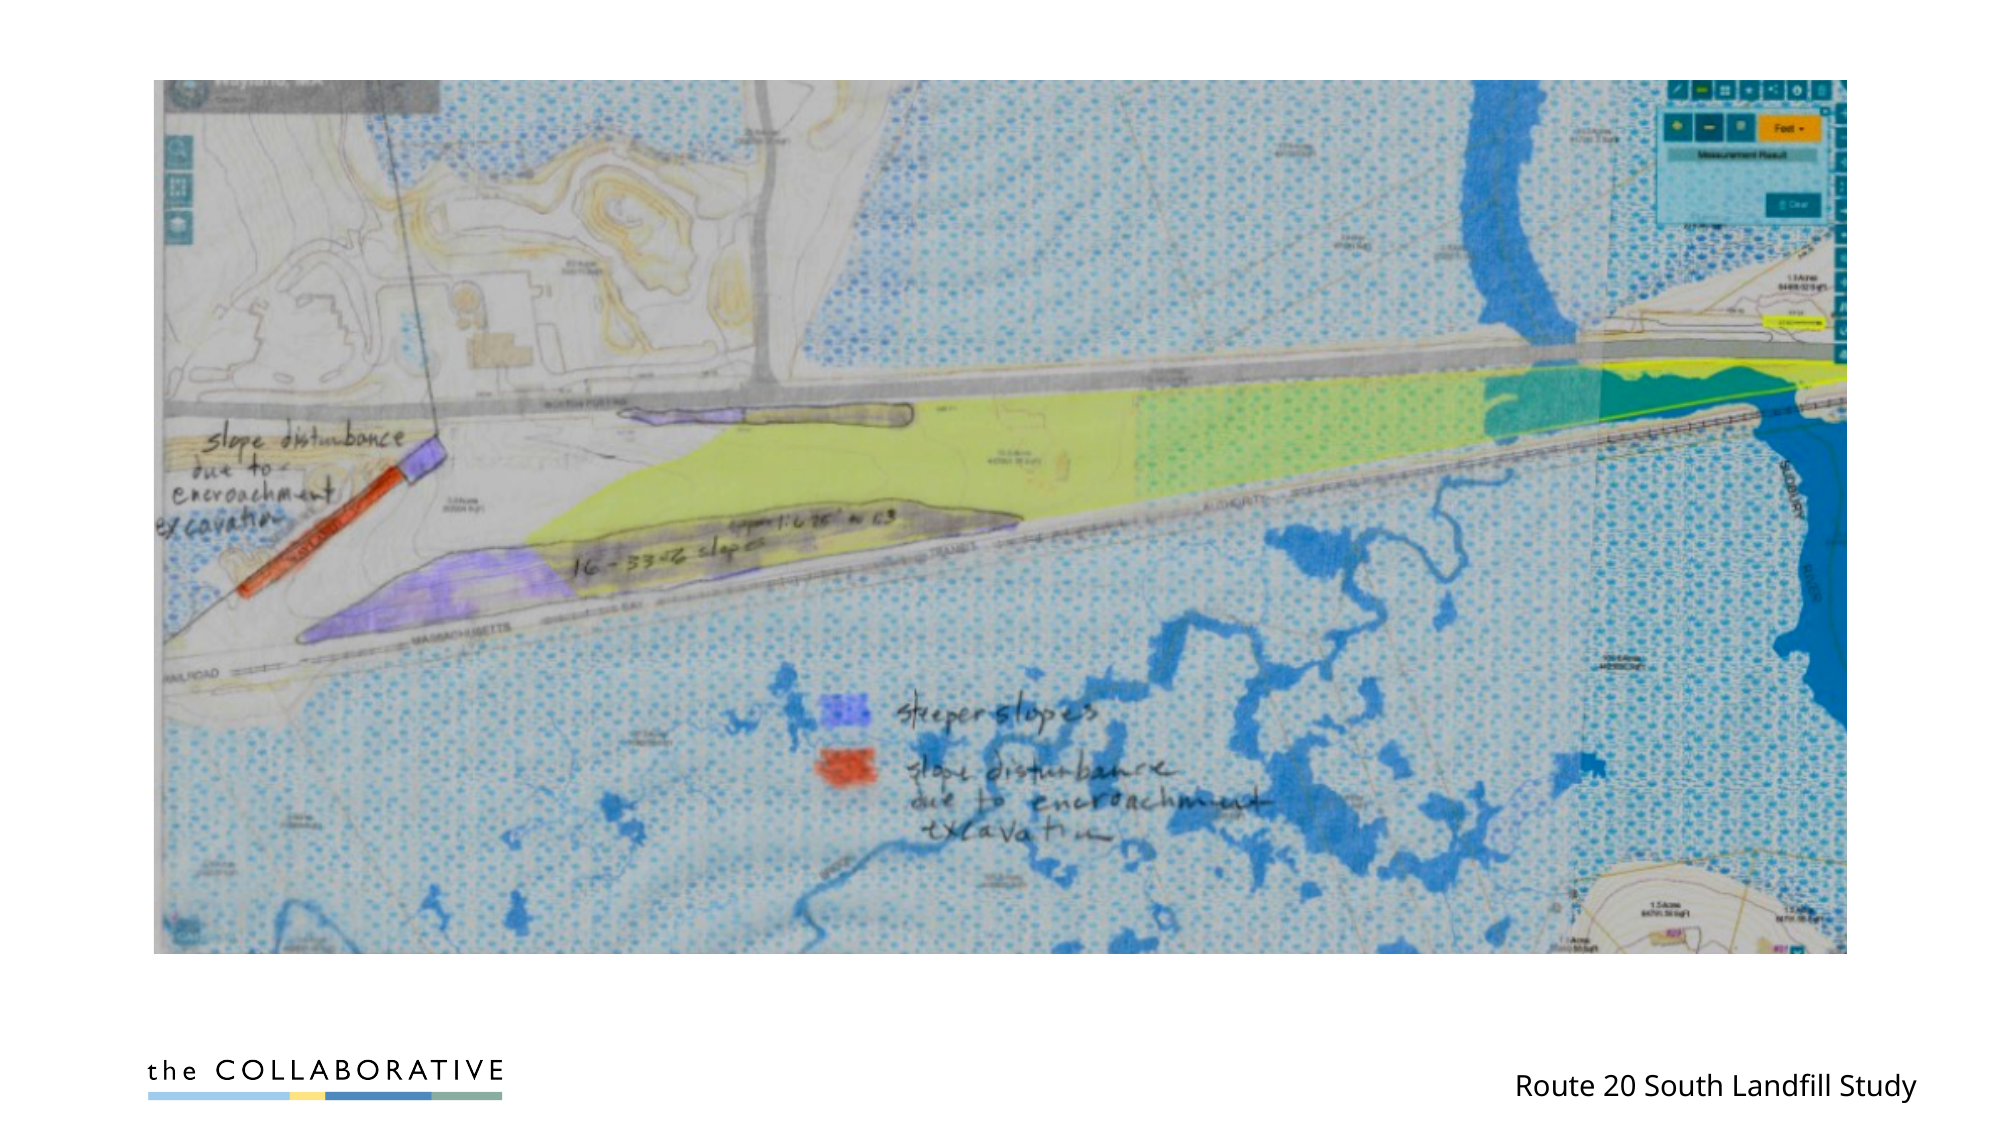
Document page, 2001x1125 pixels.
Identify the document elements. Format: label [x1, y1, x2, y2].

picture [137, 1040, 513, 1110]
picture [564, 0, 1437, 1125]
